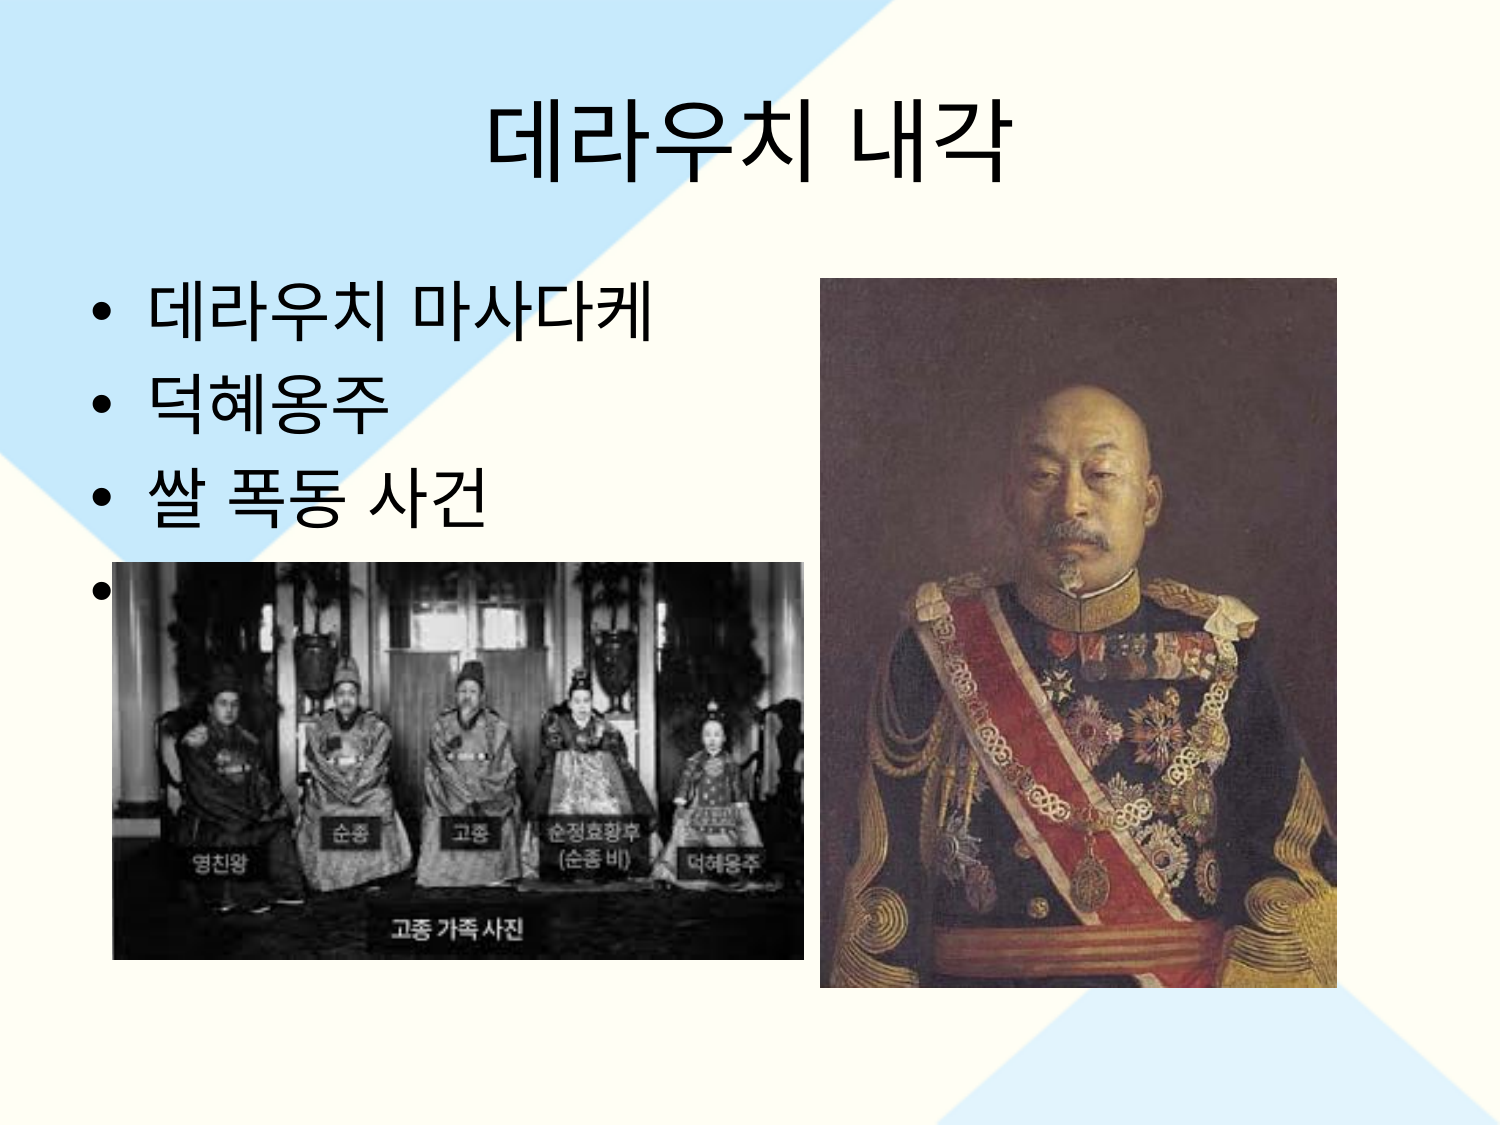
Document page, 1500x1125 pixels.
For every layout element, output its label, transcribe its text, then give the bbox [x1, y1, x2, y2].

list 데라우치 마사다케 덕혜옹주 쌀 폭동 사건 [75, 262, 1425, 1005]
title 데라우치 내각 [75, 45, 1425, 233]
picture [0, 0, 1500, 1125]
